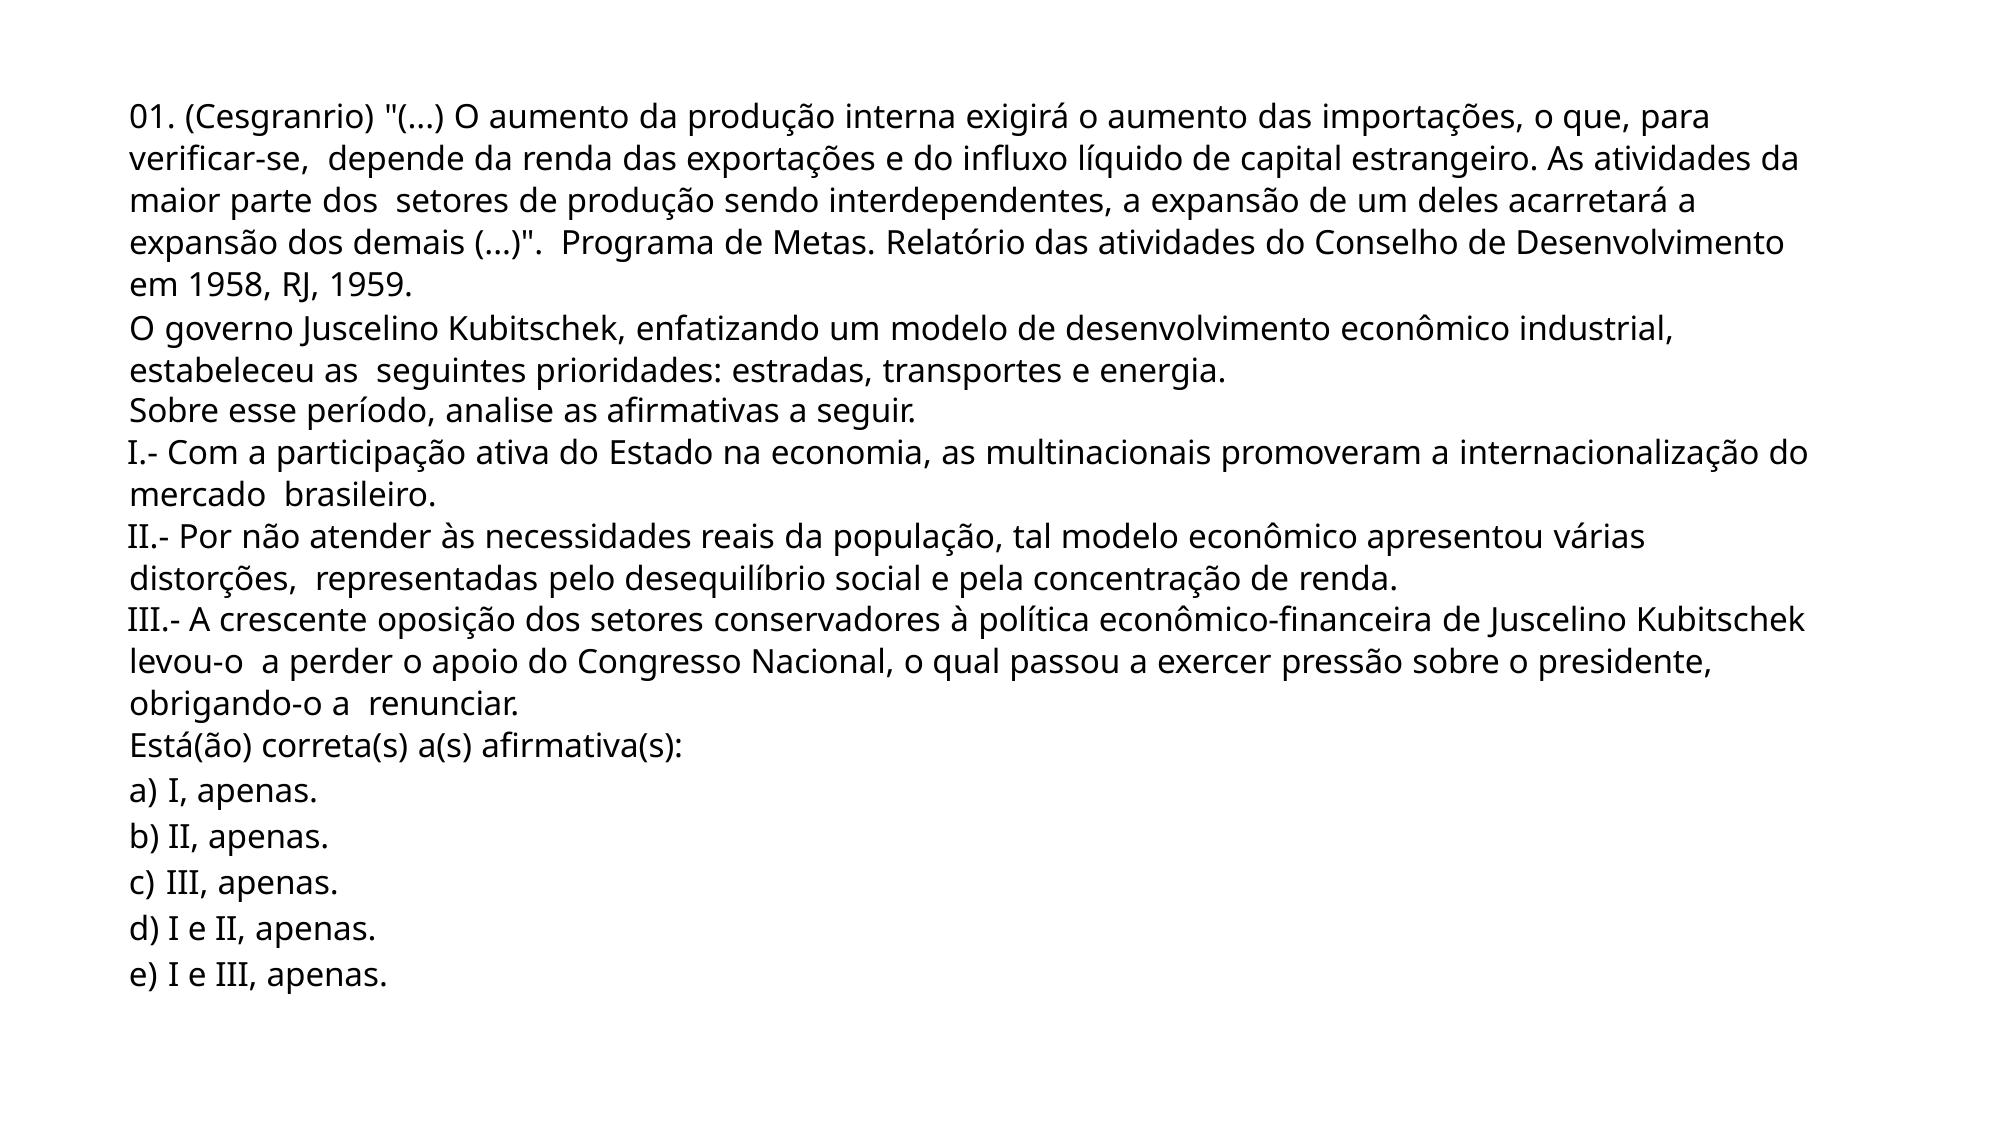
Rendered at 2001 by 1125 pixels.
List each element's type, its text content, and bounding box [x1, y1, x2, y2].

text_box 01. (Cesgranrio) "(...) O aumento da produção interna exigirá o aumento das importações, o que, para verificar-se, depende da renda das exportações e do influxo líquido de capital estrangeiro. As atividades da maior parte dos setores de produção sendo interdependentes, a expansão de um deles acarretará a expansão dos demais (...)". Programa de Metas. Relatório das atividades do Conselho de Desenvolvimento em 1958, RJ, 1959. O governo Juscelino Kubitschek, enfatizando um modelo de desenvolvimento econômico industrial, estabeleceu as seguintes prioridades: estradas, transportes e energia. Sobre esse período, analise as afirmativas a seguir. - Com a participação ativa do Estado na economia, as multinacionais promoveram a internacionalização do mercado brasileiro. - Por não atender às necessidades reais da população, tal modelo econômico apresentou várias distorções, representadas pelo desequilíbrio social e pela concentração de renda. - A crescente oposição dos setores conservadores à política econômico-financeira de Juscelino Kubitschek levou-o a perder o apoio do Congresso Nacional, o qual passou a exercer pressão sobre o presidente, obrigando-o a renunciar. Está(ão) correta(s) a(s) afirmativa(s): I, apenas. II, apenas. III, apenas. I e II, apenas. I e III, apenas. [127, 91, 1874, 993]
